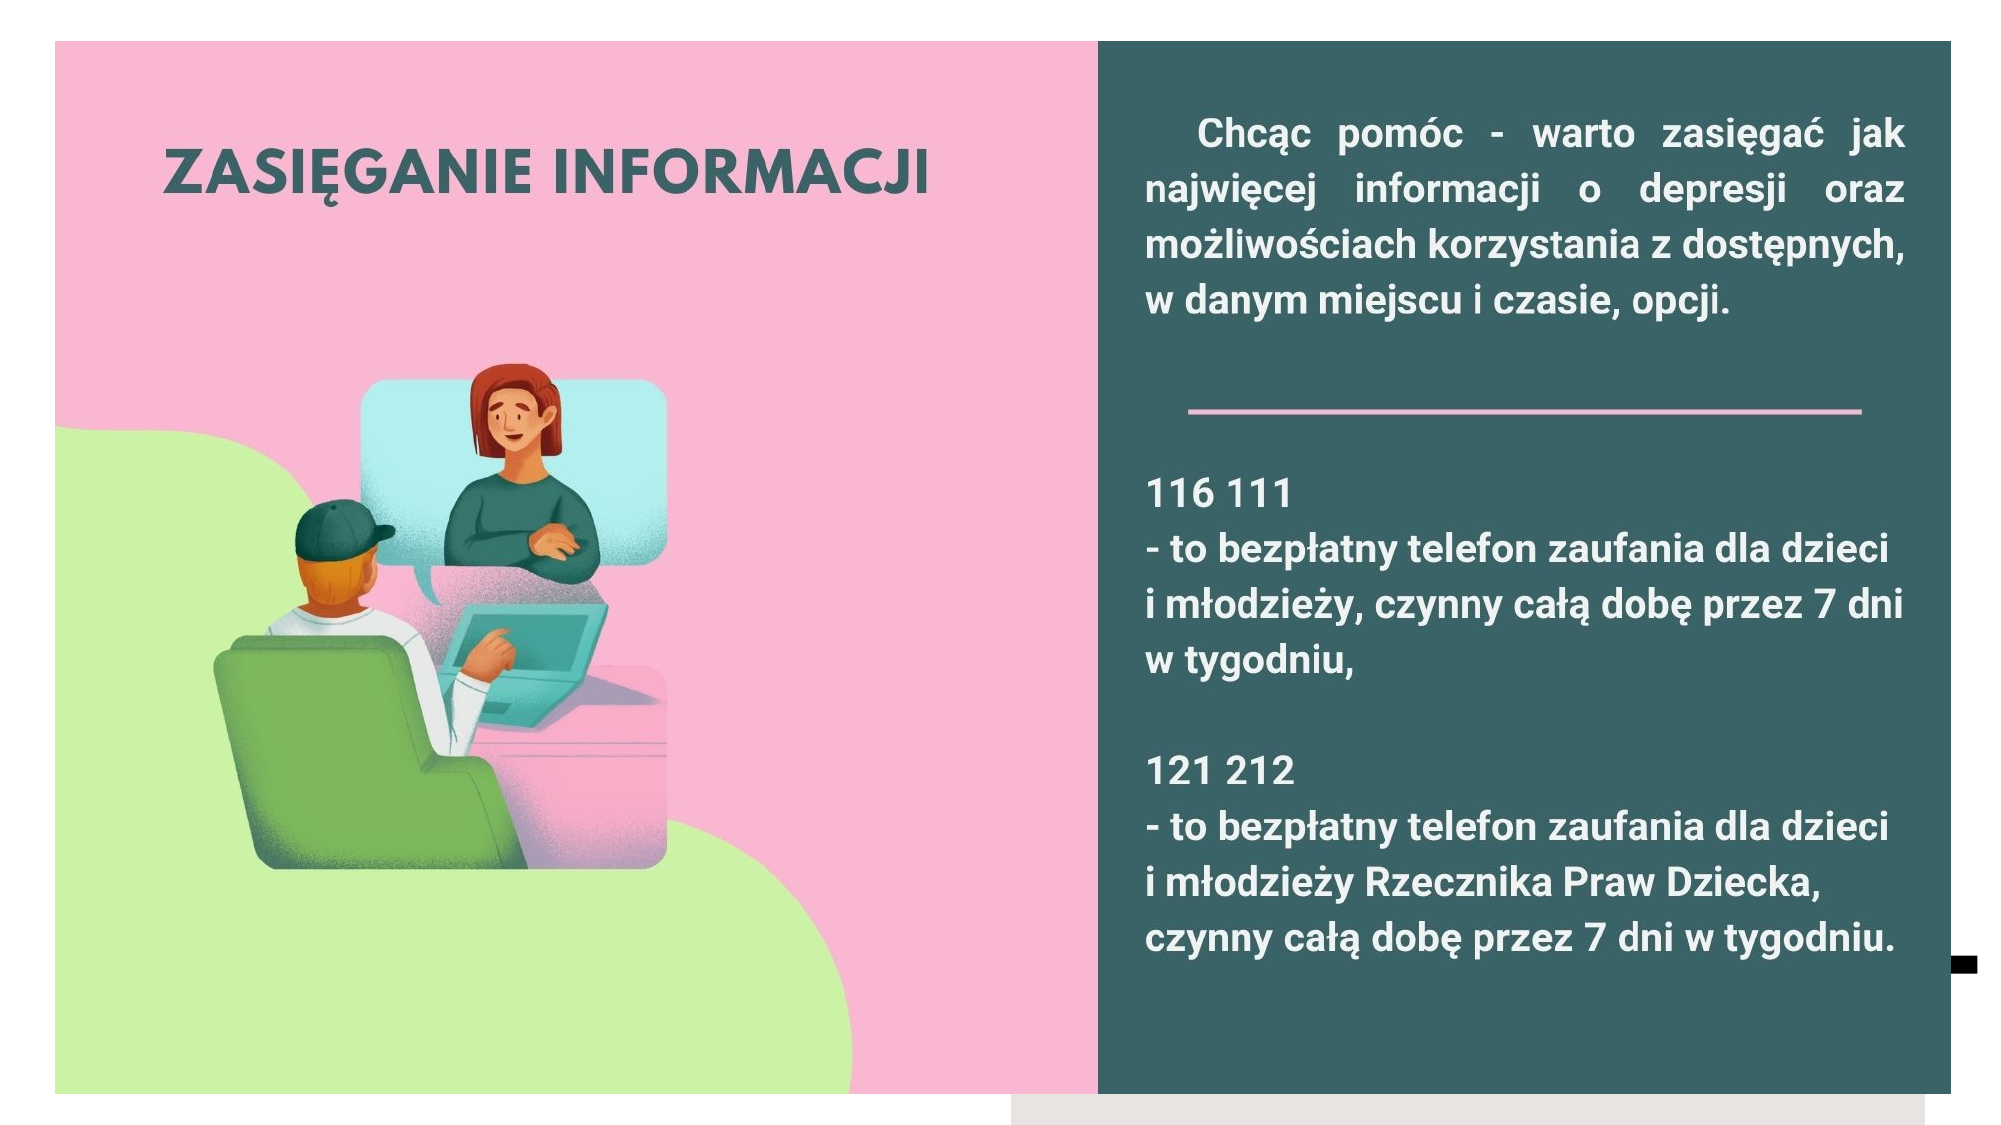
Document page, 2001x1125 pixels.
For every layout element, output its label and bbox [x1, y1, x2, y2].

list [55, 41, 1951, 1094]
